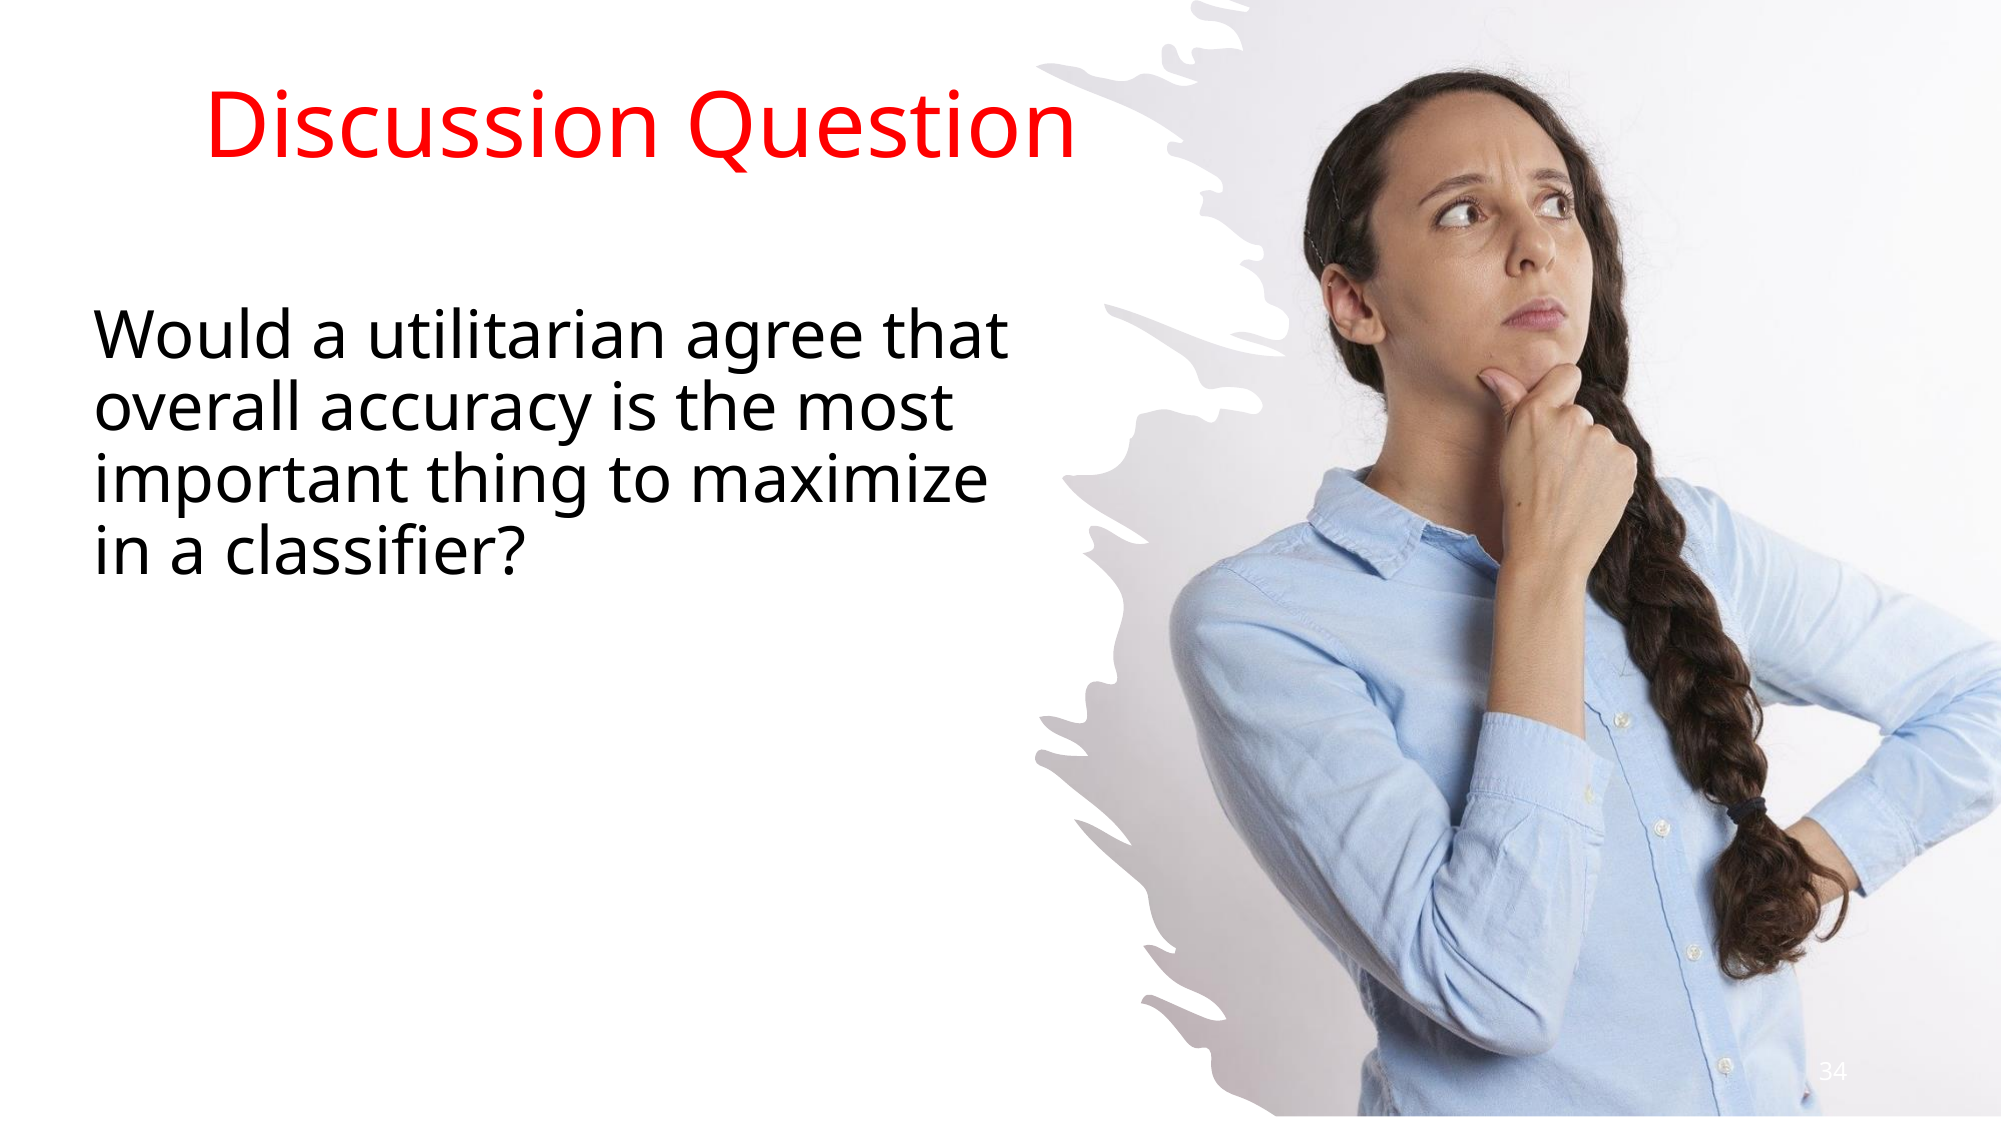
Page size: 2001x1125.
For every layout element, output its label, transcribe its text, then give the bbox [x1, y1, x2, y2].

title Discussion Question [117, 60, 1029, 196]
text_box Would a utilitarian agree that overall accuracy is the most important thing to maximize in a classifier? [78, 293, 1029, 669]
picture [1034, 0, 2001, 1117]
